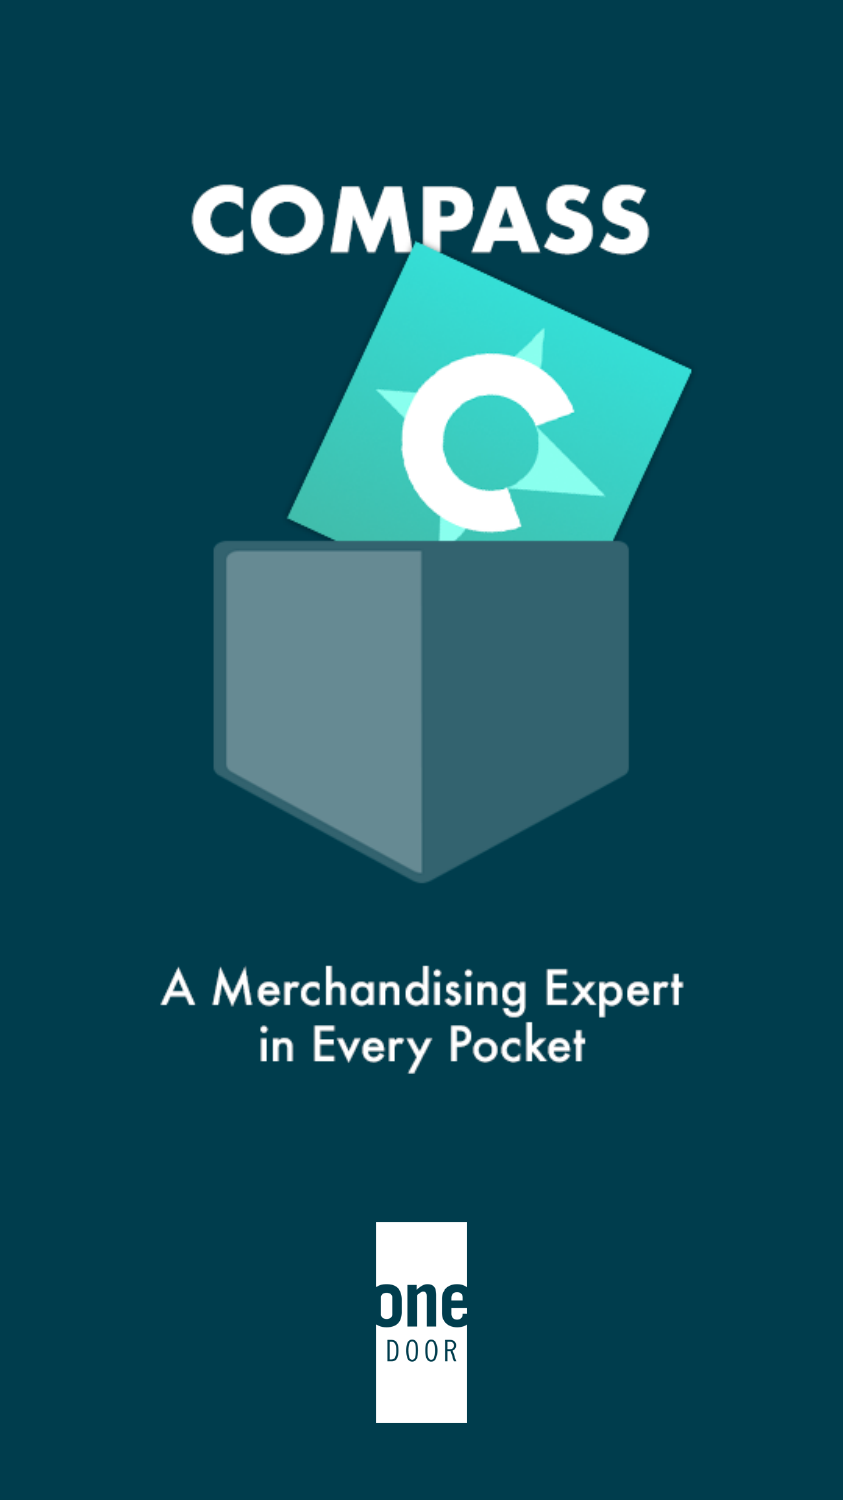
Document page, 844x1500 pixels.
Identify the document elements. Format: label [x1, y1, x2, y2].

picture [465, 969, 472, 977]
picture [452, 1308, 466, 1319]
picture [377, 1223, 466, 1422]
picture [452, 1293, 462, 1300]
picture [192, 185, 243, 255]
picture [654, 974, 683, 1005]
picture [337, 1038, 360, 1062]
picture [362, 1038, 385, 1062]
picture [548, 1038, 571, 1062]
picture [546, 969, 568, 1005]
picture [379, 982, 399, 1005]
picture [351, 982, 374, 1006]
picture [501, 1038, 521, 1062]
picture [628, 982, 649, 1006]
picture [261, 1038, 266, 1061]
picture [314, 1026, 335, 1061]
picture [451, 1026, 471, 1061]
picture [273, 1038, 293, 1061]
picture [573, 1030, 585, 1061]
picture [261, 1026, 268, 1033]
picture [381, 1293, 392, 1319]
picture [571, 982, 596, 1005]
picture [465, 982, 471, 1005]
picture [326, 966, 346, 1005]
picture [212, 967, 252, 1006]
picture [258, 982, 280, 1006]
picture [389, 1038, 432, 1073]
picture [544, 185, 593, 255]
picture [503, 982, 526, 1017]
picture [478, 982, 497, 1005]
picture [526, 1022, 547, 1061]
picture [214, 186, 691, 883]
picture [161, 967, 195, 1005]
picture [434, 969, 441, 977]
picture [301, 982, 319, 1006]
picture [434, 982, 440, 1005]
picture [284, 982, 299, 1005]
picture [472, 186, 540, 253]
picture [473, 1038, 497, 1062]
picture [445, 982, 461, 1006]
picture [600, 185, 649, 255]
picture [251, 185, 324, 255]
picture [406, 966, 429, 1006]
picture [599, 982, 622, 1017]
